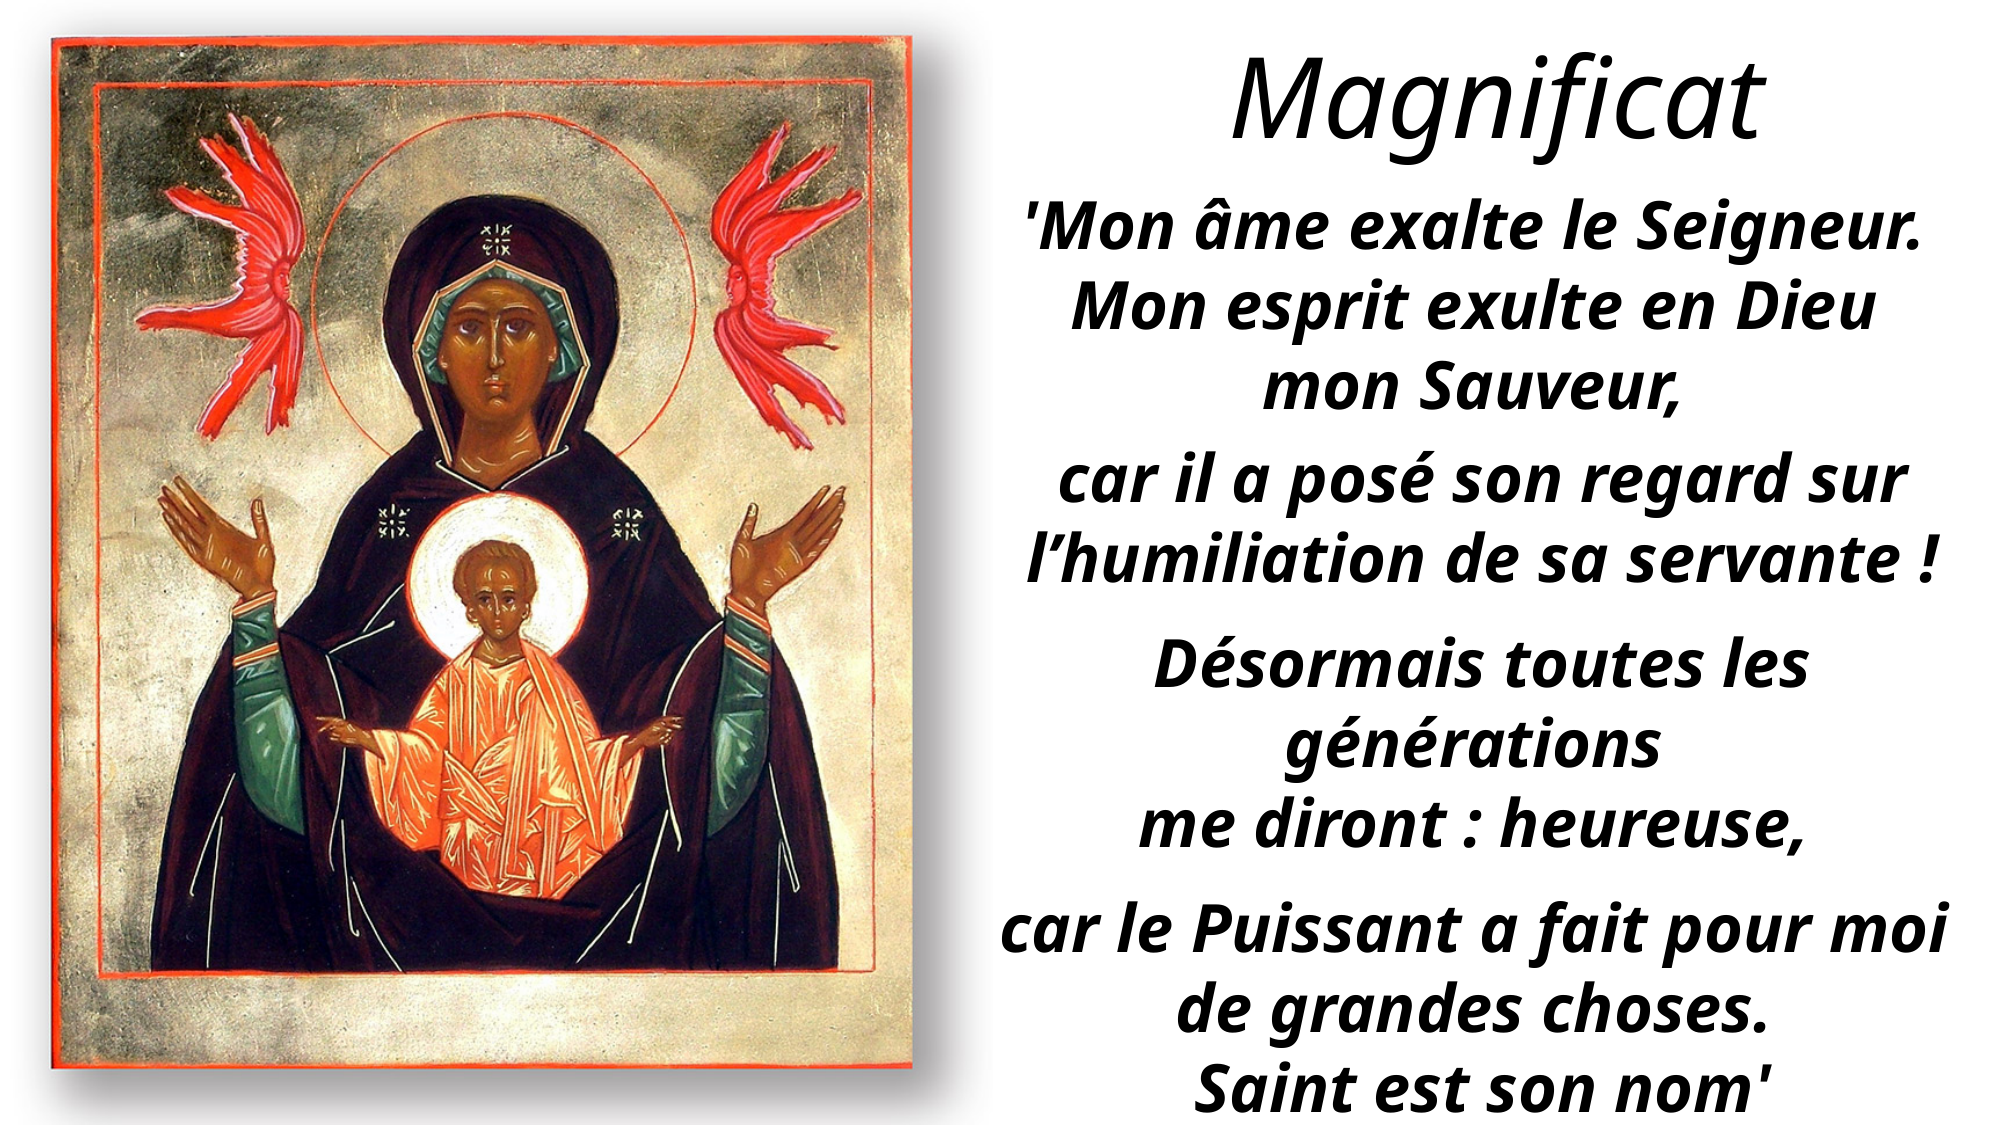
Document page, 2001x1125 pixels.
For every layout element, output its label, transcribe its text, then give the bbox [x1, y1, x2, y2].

text_box Magnificat [993, 18, 2000, 168]
picture [0, 0, 993, 1125]
text_box 'Mon âme exalte le Seigneur. Mon esprit exulte en Dieu mon Sauveur, car il a posé son regard sur l’humiliation de sa servante ! Désormais toutes les générations me diront : heureuse, car le Puissant a fait pour moi de grandes choses. Saint est son nom' Lc 1,46-49 [993, 175, 2000, 1125]
